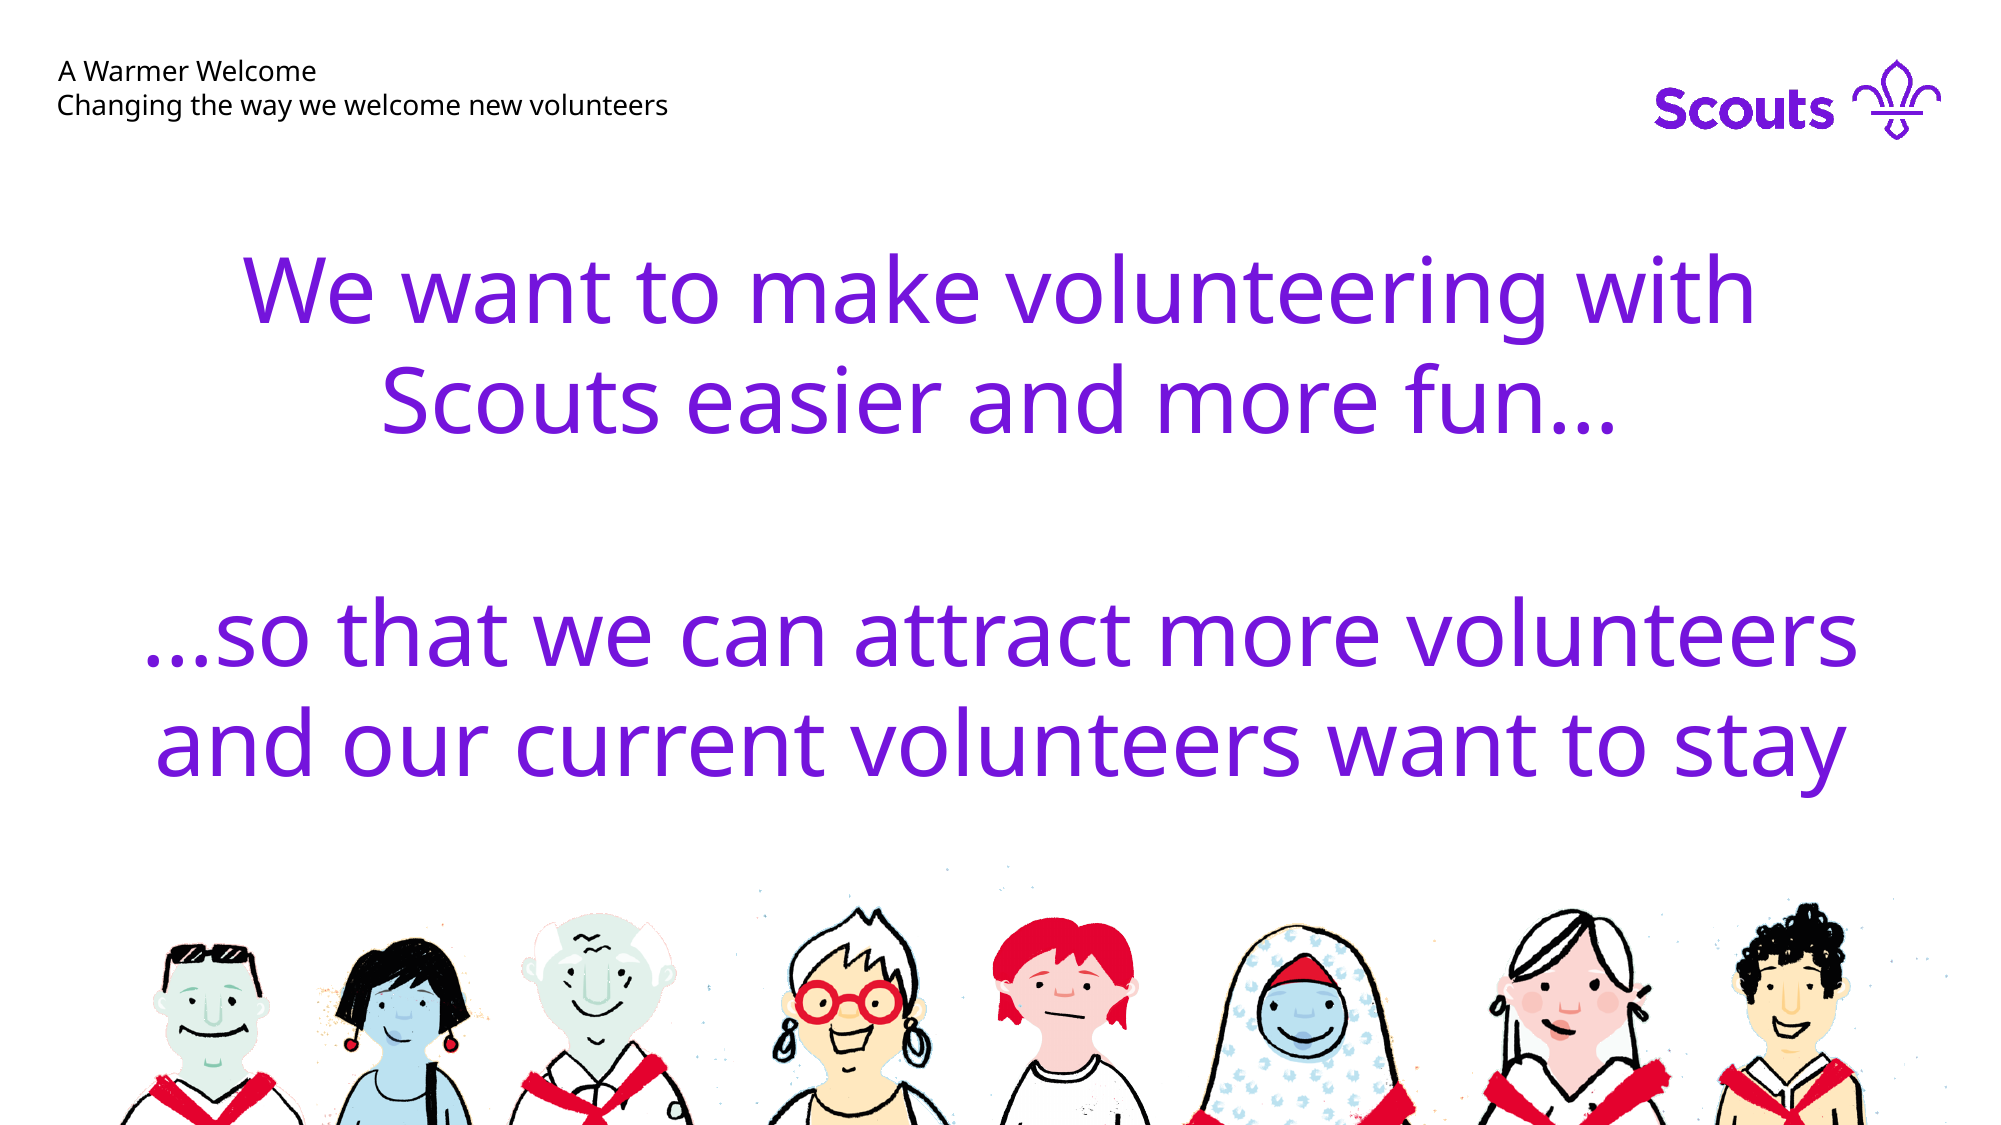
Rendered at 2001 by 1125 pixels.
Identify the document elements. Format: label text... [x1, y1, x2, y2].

subtitle Changing the way we welcome new volunteers [56, 87, 1000, 122]
list We want to make volunteering with Scouts easier and more fun… …so that we can attract more volunteers and our current volunteers want to stay [102, 231, 1898, 787]
picture [1654, 59, 1941, 140]
picture [56, 816, 1949, 1125]
title A Warmer Welcome [56, 53, 1000, 87]
